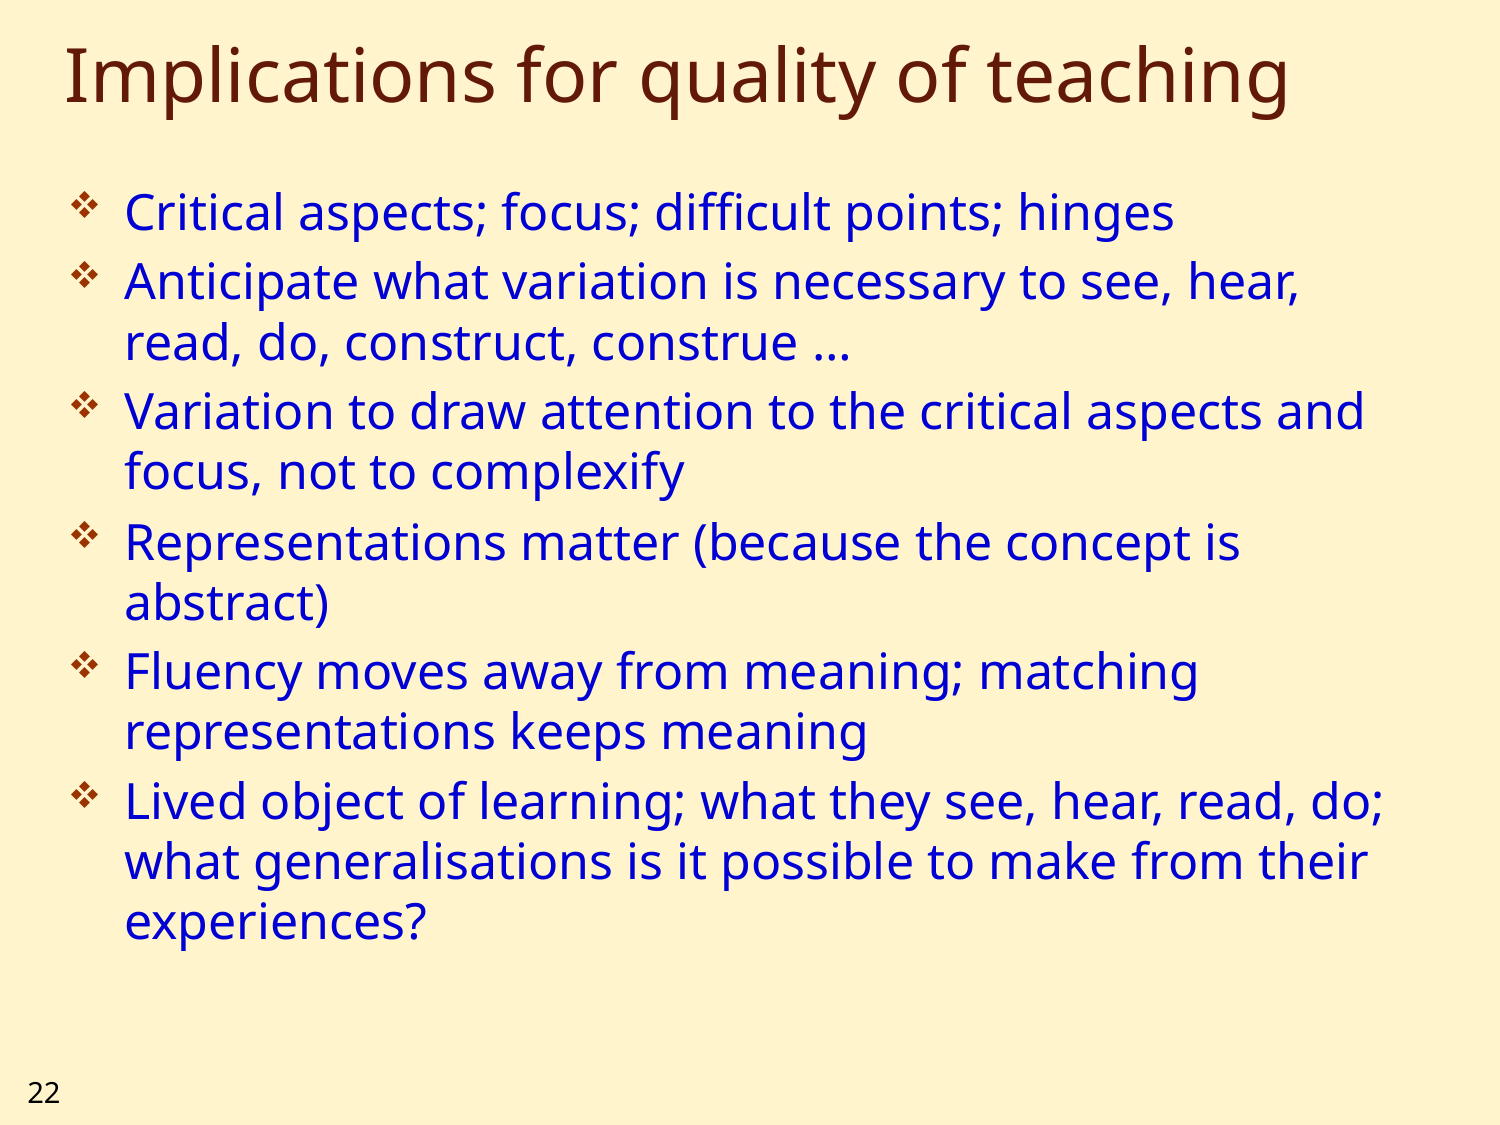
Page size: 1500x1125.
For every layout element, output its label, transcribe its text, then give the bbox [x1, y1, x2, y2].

list Critical aspects; focus; difficult points; hinges Anticipate what variation is necessary to see, hear, read, do, construct, construe … Variation to draw attention to the critical aspects and focus, not to complexify Representations matter (because the concept is abstract) Fluency moves away from meaning; matching representations keeps meaning Lived object of learning; what they see, hear, read, do; what generalisations is it possible to make from their experiences? [52, 172, 1436, 1001]
title Implications for quality of teaching [49, 24, 1326, 126]
